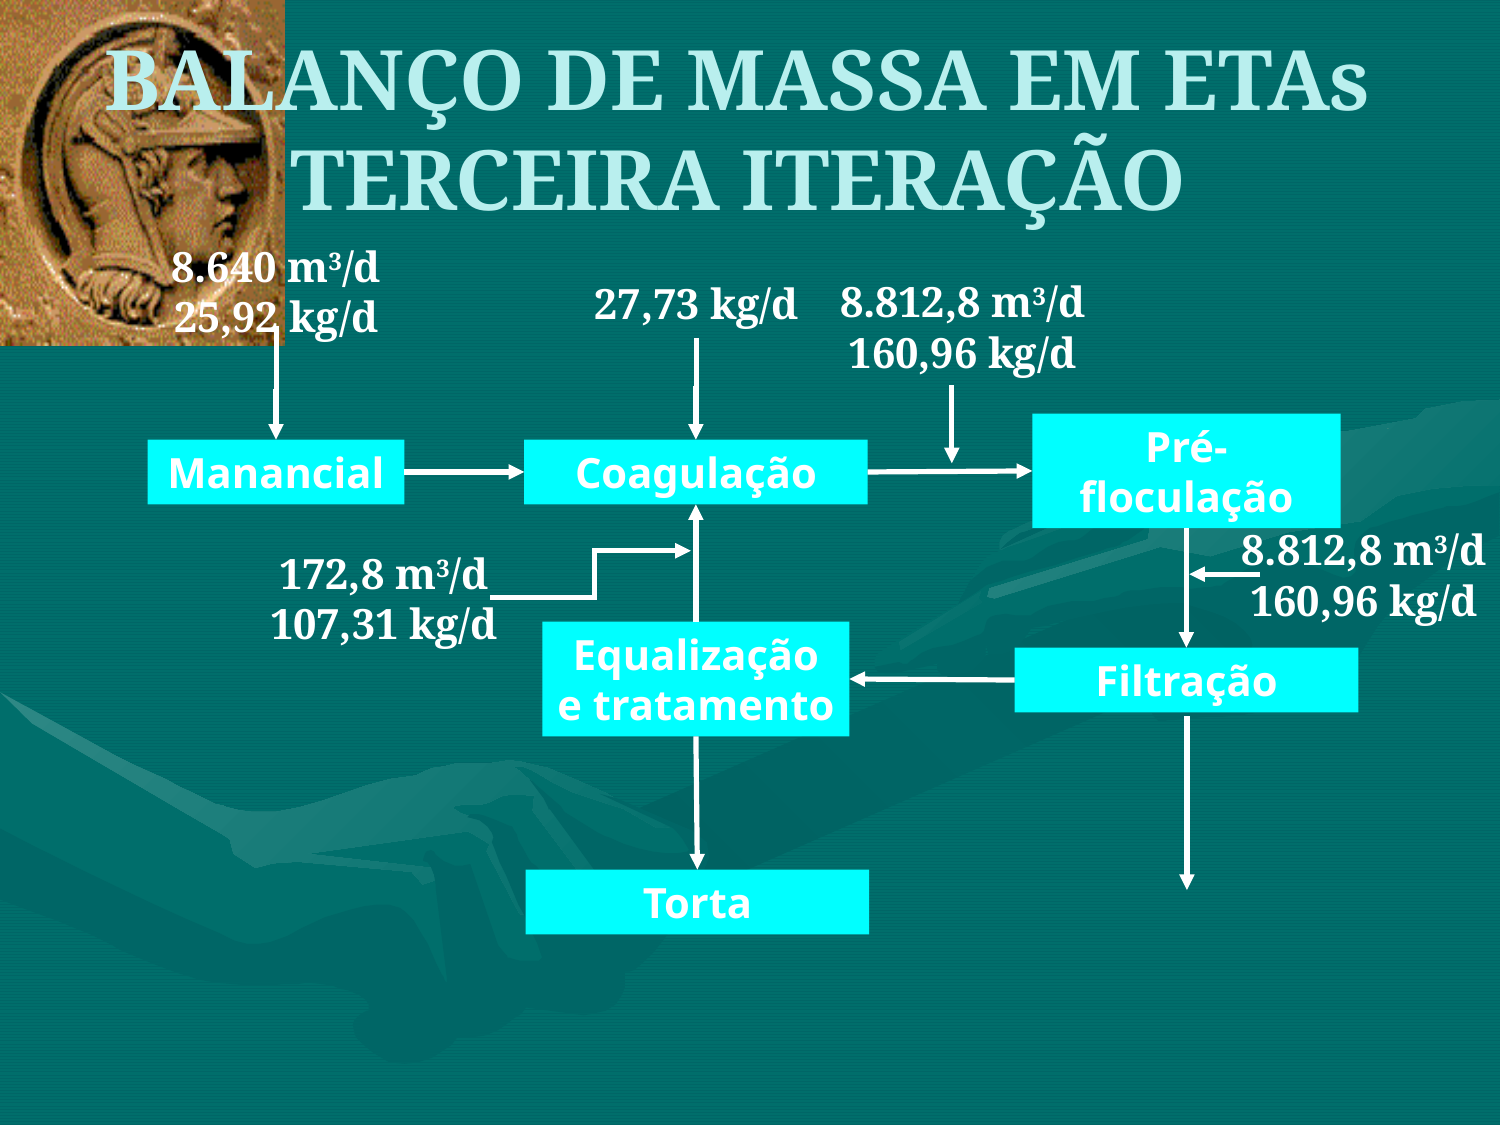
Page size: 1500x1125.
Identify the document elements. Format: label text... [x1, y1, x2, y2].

text_box Coagulação [524, 439, 868, 505]
text_box Torta [525, 869, 870, 935]
text_box 8.812,8 m3/d 160,96 kg/d [856, 290, 1069, 362]
title BALANÇO DE MASSA EM ETAs TERCEIRA ITERAÇÃO [288, 42, 1412, 213]
text_box 8.812,8 m3/d 160,96 kg/d [1257, 538, 1471, 610]
text_box Manancial [147, 439, 405, 505]
text_box 8.640 m3/d 25,92 kg/d [288, 255, 377, 327]
picture [0, 0, 288, 350]
text_box Equalização e tratamento [542, 621, 850, 737]
text_box Filtração [1014, 647, 1359, 713]
text_box 27,73 kg/d [596, 267, 798, 338]
text_box Pré-floculação [1032, 413, 1341, 529]
text_box 172,8 m3/d 107,31 kg/d [277, 562, 491, 634]
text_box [490, 550, 691, 598]
